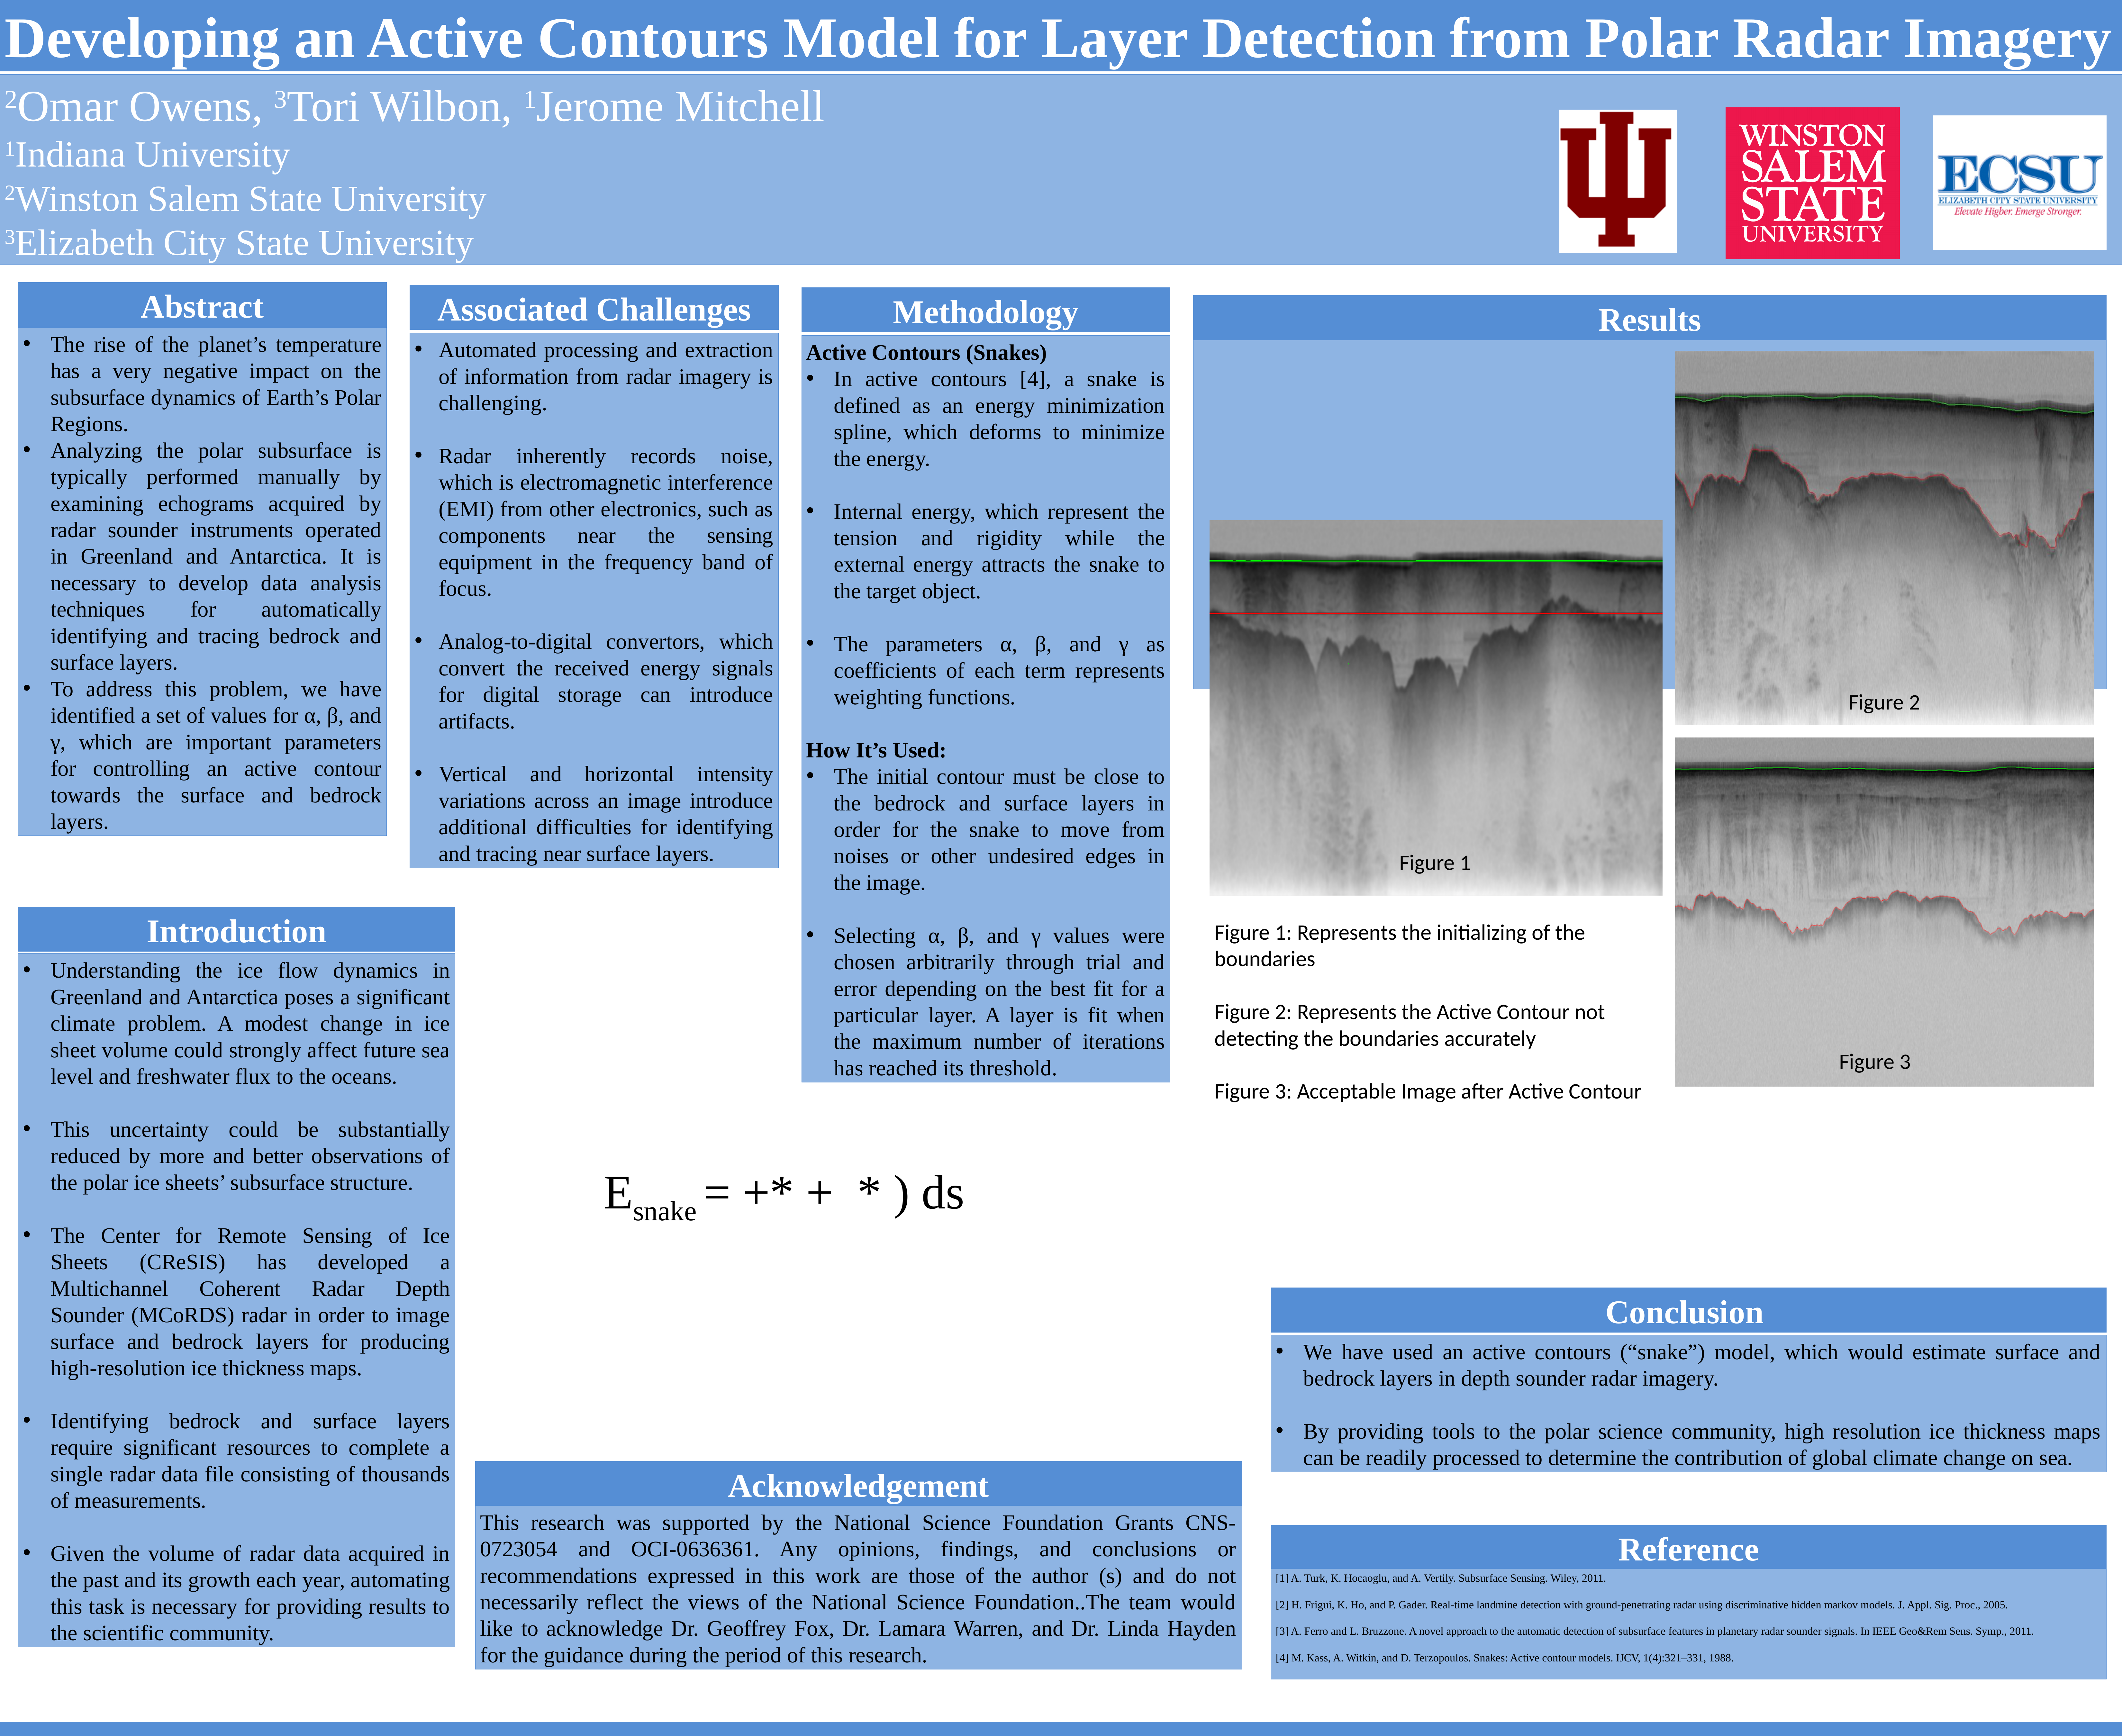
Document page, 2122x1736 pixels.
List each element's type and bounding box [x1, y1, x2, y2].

text_box [18, 282, 387, 862]
text_box [475, 1461, 1242, 1682]
text_box [18, 907, 456, 1682]
text_box [0, 0, 2122, 267]
text_box [410, 285, 779, 874]
text_box [1271, 1287, 2107, 1474]
text_box [1271, 1525, 2107, 1681]
picture [1210, 520, 1663, 896]
text_box [801, 287, 1170, 1117]
text_box [0, 1722, 2122, 1736]
picture [1675, 351, 2094, 725]
text_box [1193, 295, 2107, 1116]
picture [1675, 737, 2094, 1087]
